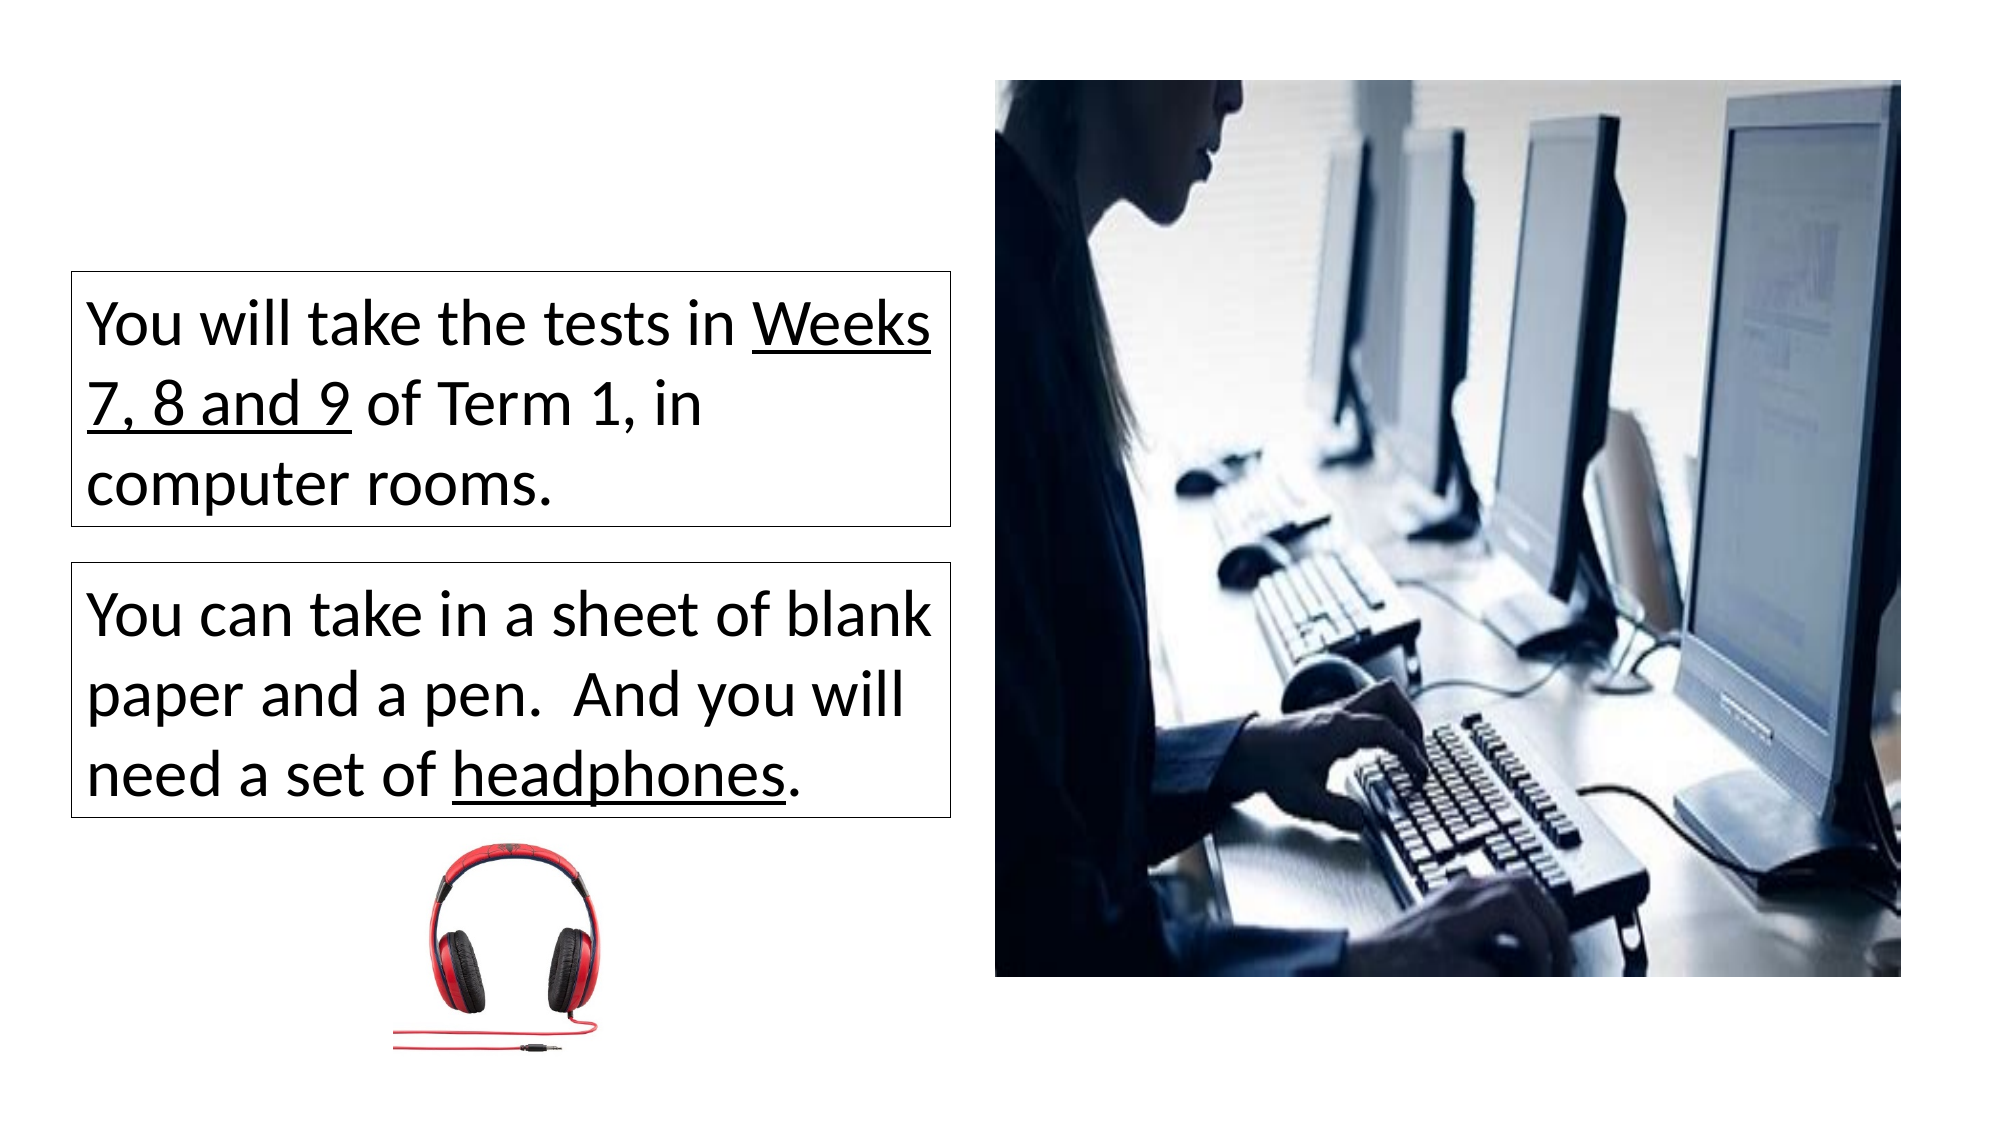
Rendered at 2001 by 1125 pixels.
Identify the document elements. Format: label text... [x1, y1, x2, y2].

picture [995, 80, 1901, 977]
text_box You will take the tests in Weeks 7, 8 and 9 of Term 1, in computer rooms. [71, 271, 951, 527]
text_box You can take in a sheet of blank paper and a pen. And you will need a set of headphones. [71, 562, 951, 818]
picture [393, 822, 638, 1067]
